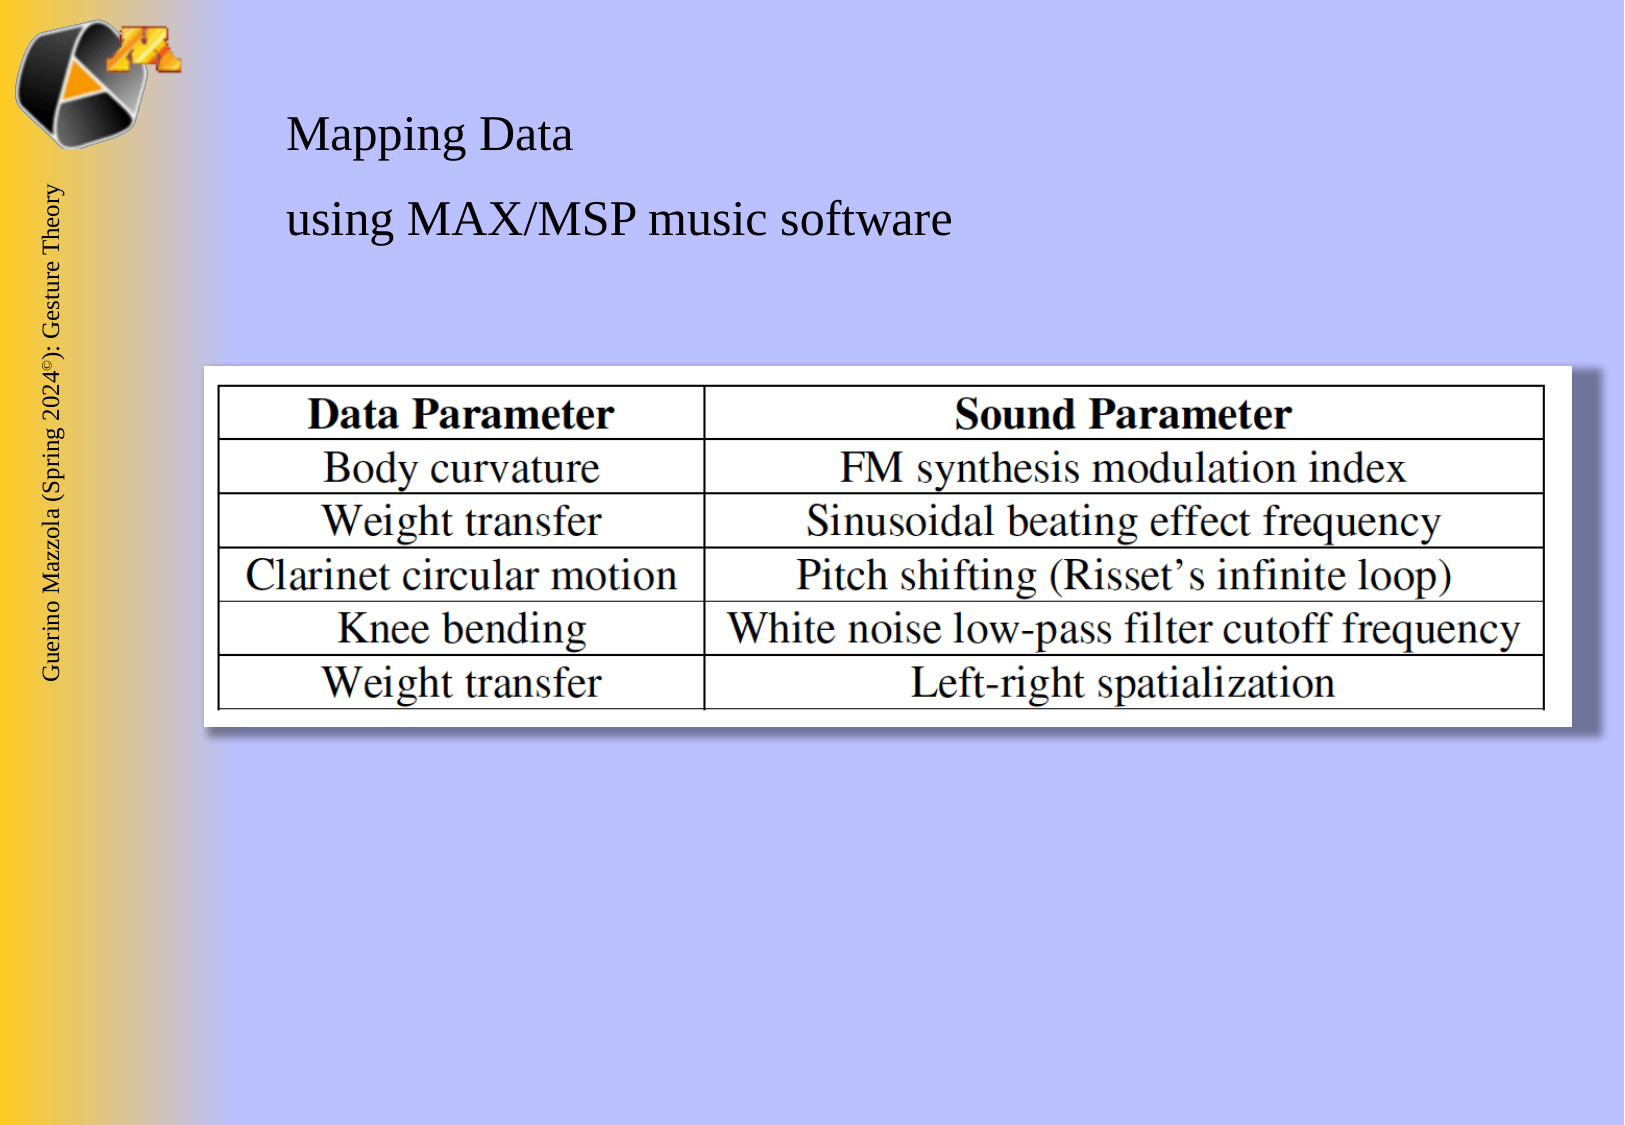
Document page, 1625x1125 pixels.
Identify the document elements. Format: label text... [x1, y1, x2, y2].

text_box Mapping Data using MAX/MSP music software [271, 92, 1532, 253]
picture [12, 18, 197, 149]
picture [204, 365, 1572, 727]
